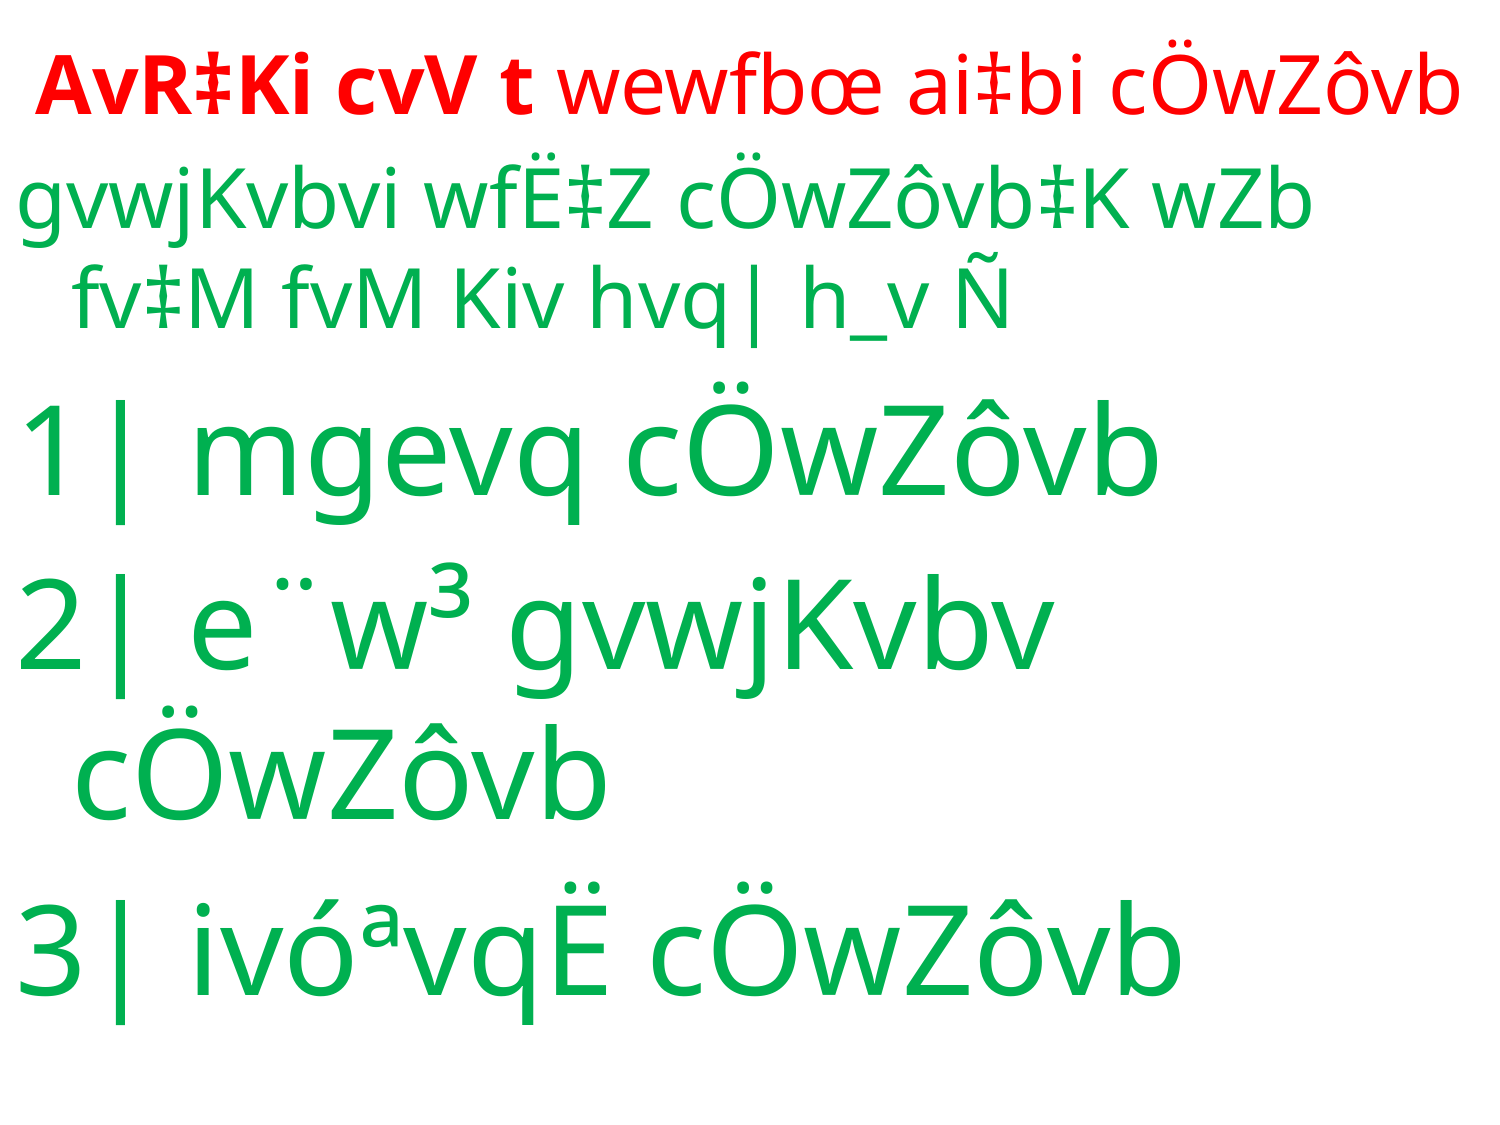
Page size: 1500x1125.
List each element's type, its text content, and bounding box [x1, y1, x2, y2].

title AvR‡Ki cvV t wewfbœ ai‡bi cÖwZôvb [0, 0, 1500, 137]
list gvwjKvbvi wfË‡Z cÖwZôvb‡K wZb fv‡M fvM Kiv hvq| h_v Ñ 1| mgevq cÖwZôvb 2| e¨w³ gvwjKvbv cÖwZôvb 3| ivóªvqË cÖwZôvb [0, 137, 1500, 1125]
